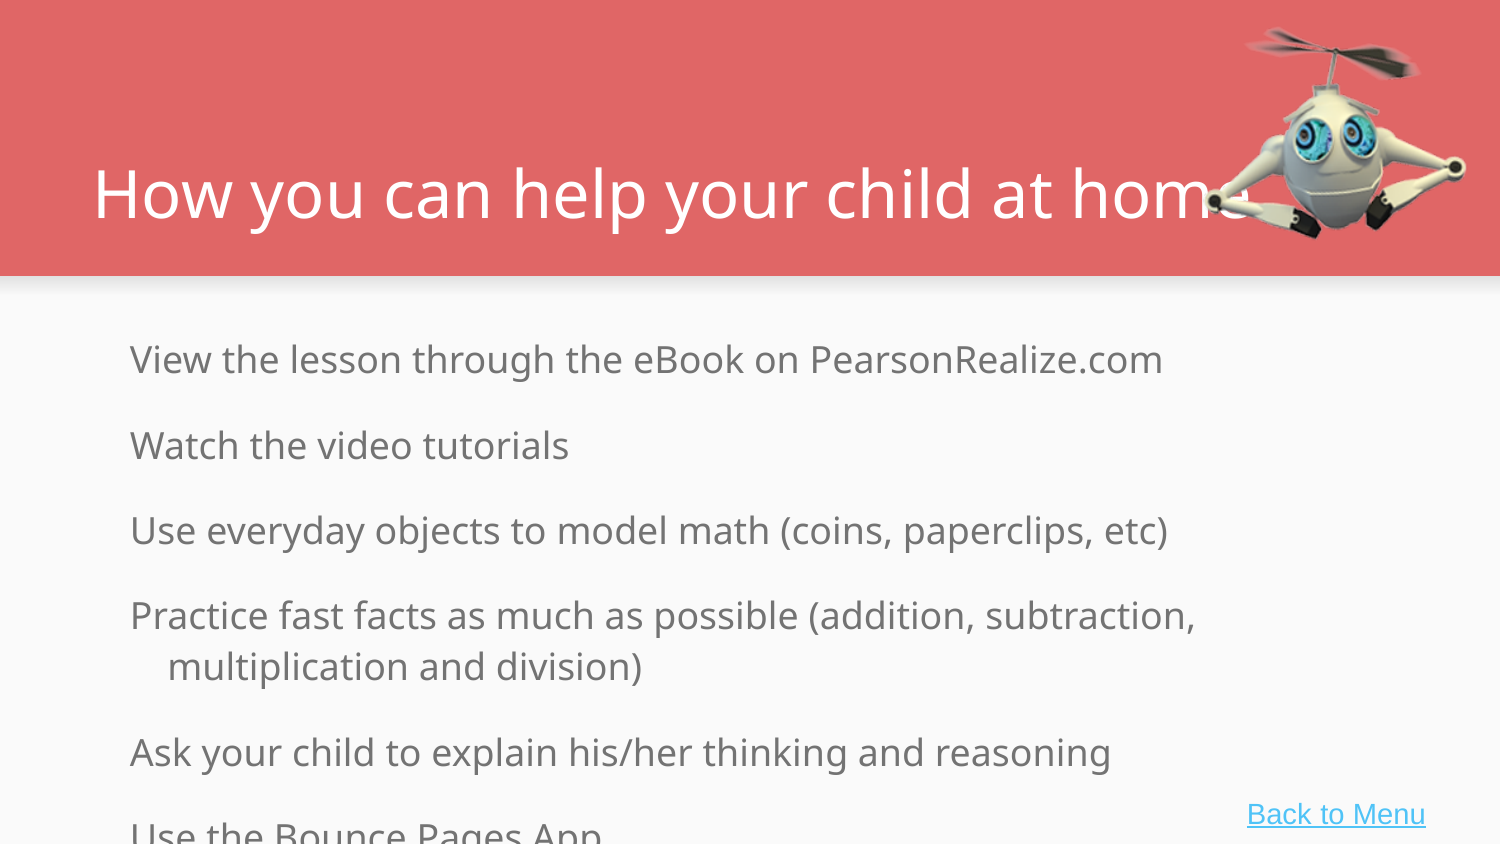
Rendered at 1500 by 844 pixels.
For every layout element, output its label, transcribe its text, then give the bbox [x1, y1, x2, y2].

text_box Back to Menu [1222, 780, 1451, 844]
list View the lesson through the eBook on PearsonRealize.com Watch the video tutorials Use everyday objects to model math (coins, paperclips, etc) Practice fast facts as much as possible (addition, subtraction, multiplication and division) Ask your child to explain his/her thinking and reasoning Use the Bounce Pages App [77, 314, 1427, 781]
picture [1196, 7, 1476, 248]
title How you can help your child at home [77, 121, 1191, 248]
